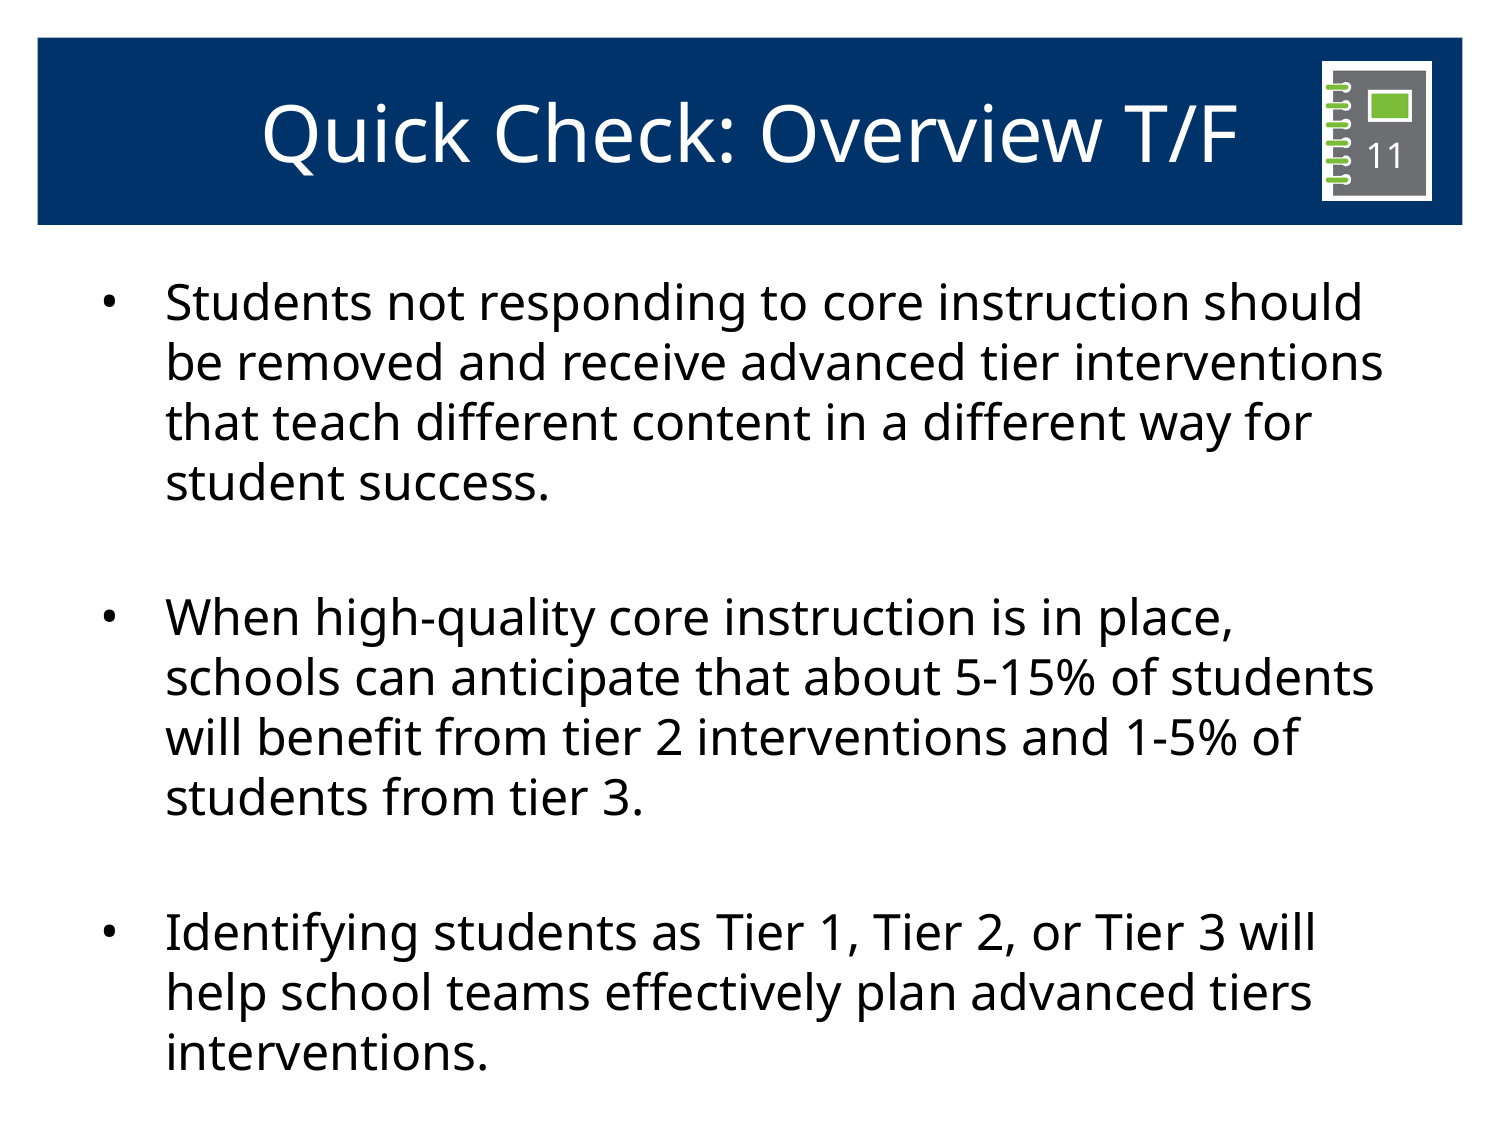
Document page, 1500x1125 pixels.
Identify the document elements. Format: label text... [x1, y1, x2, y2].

picture [1322, 61, 1433, 201]
list Students not responding to core instruction should be removed and receive advanced tier interventions that teach different content in a different way for student success. When high-quality core instruction is in place, schools can anticipate that about 5-15% of students will benefit from tier 2 interventions and 1-5% of students from tier 3. Identifying students as Tier 1, Tier 2, or Tier 3 will help school teams effectively plan advanced tiers interventions. [75, 262, 1425, 1088]
title Quick Check: Overview T/F [37, 37, 1463, 225]
